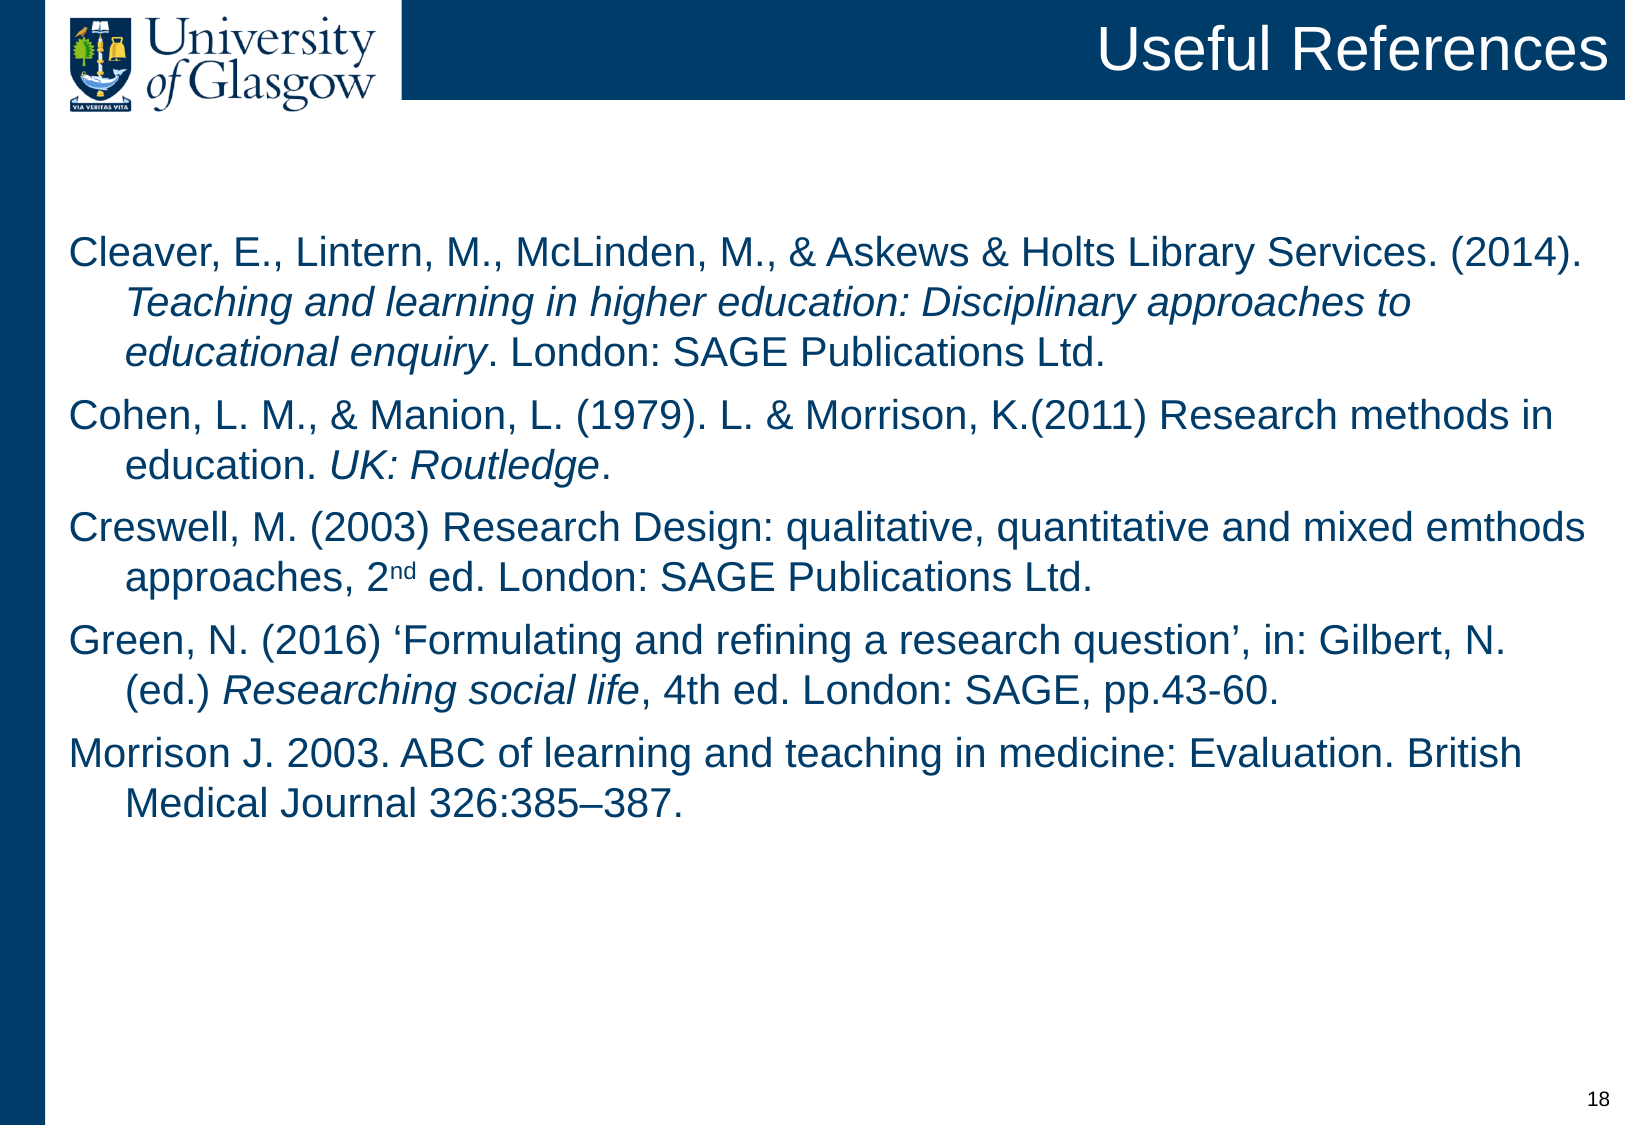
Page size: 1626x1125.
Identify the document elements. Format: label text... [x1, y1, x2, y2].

title Useful References [401, 0, 1625, 101]
list Cleaver, E., Lintern, M., McLinden, M., & Askews & Holts Library Services. (2014). Teaching and learning in higher education: Disciplinary approaches to educational enquiry. London: SAGE Publications Ltd. Cohen, L. M., & Manion, L. (1979). L. & Morrison, K.(2011) Research methods in education. UK: Routledge. Creswell, M. (2003) Research Design: qualitative, quantitative and mixed emthods approaches, 2nd ed. London: SAGE Publications Ltd. Green, N. (2016) ‘Formulating and refining a research question’, in: Gilbert, N. (ed.) Researching social life, 4th ed. London: SAGE, pp.43-60. Morrison J. 2003. ABC of learning and teaching in medicine: Evaluation. British Medical Journal 326:385–387. [68, 162, 1603, 1058]
picture [68, 16, 377, 112]
slide_number 17 [1494, 1077, 1625, 1125]
